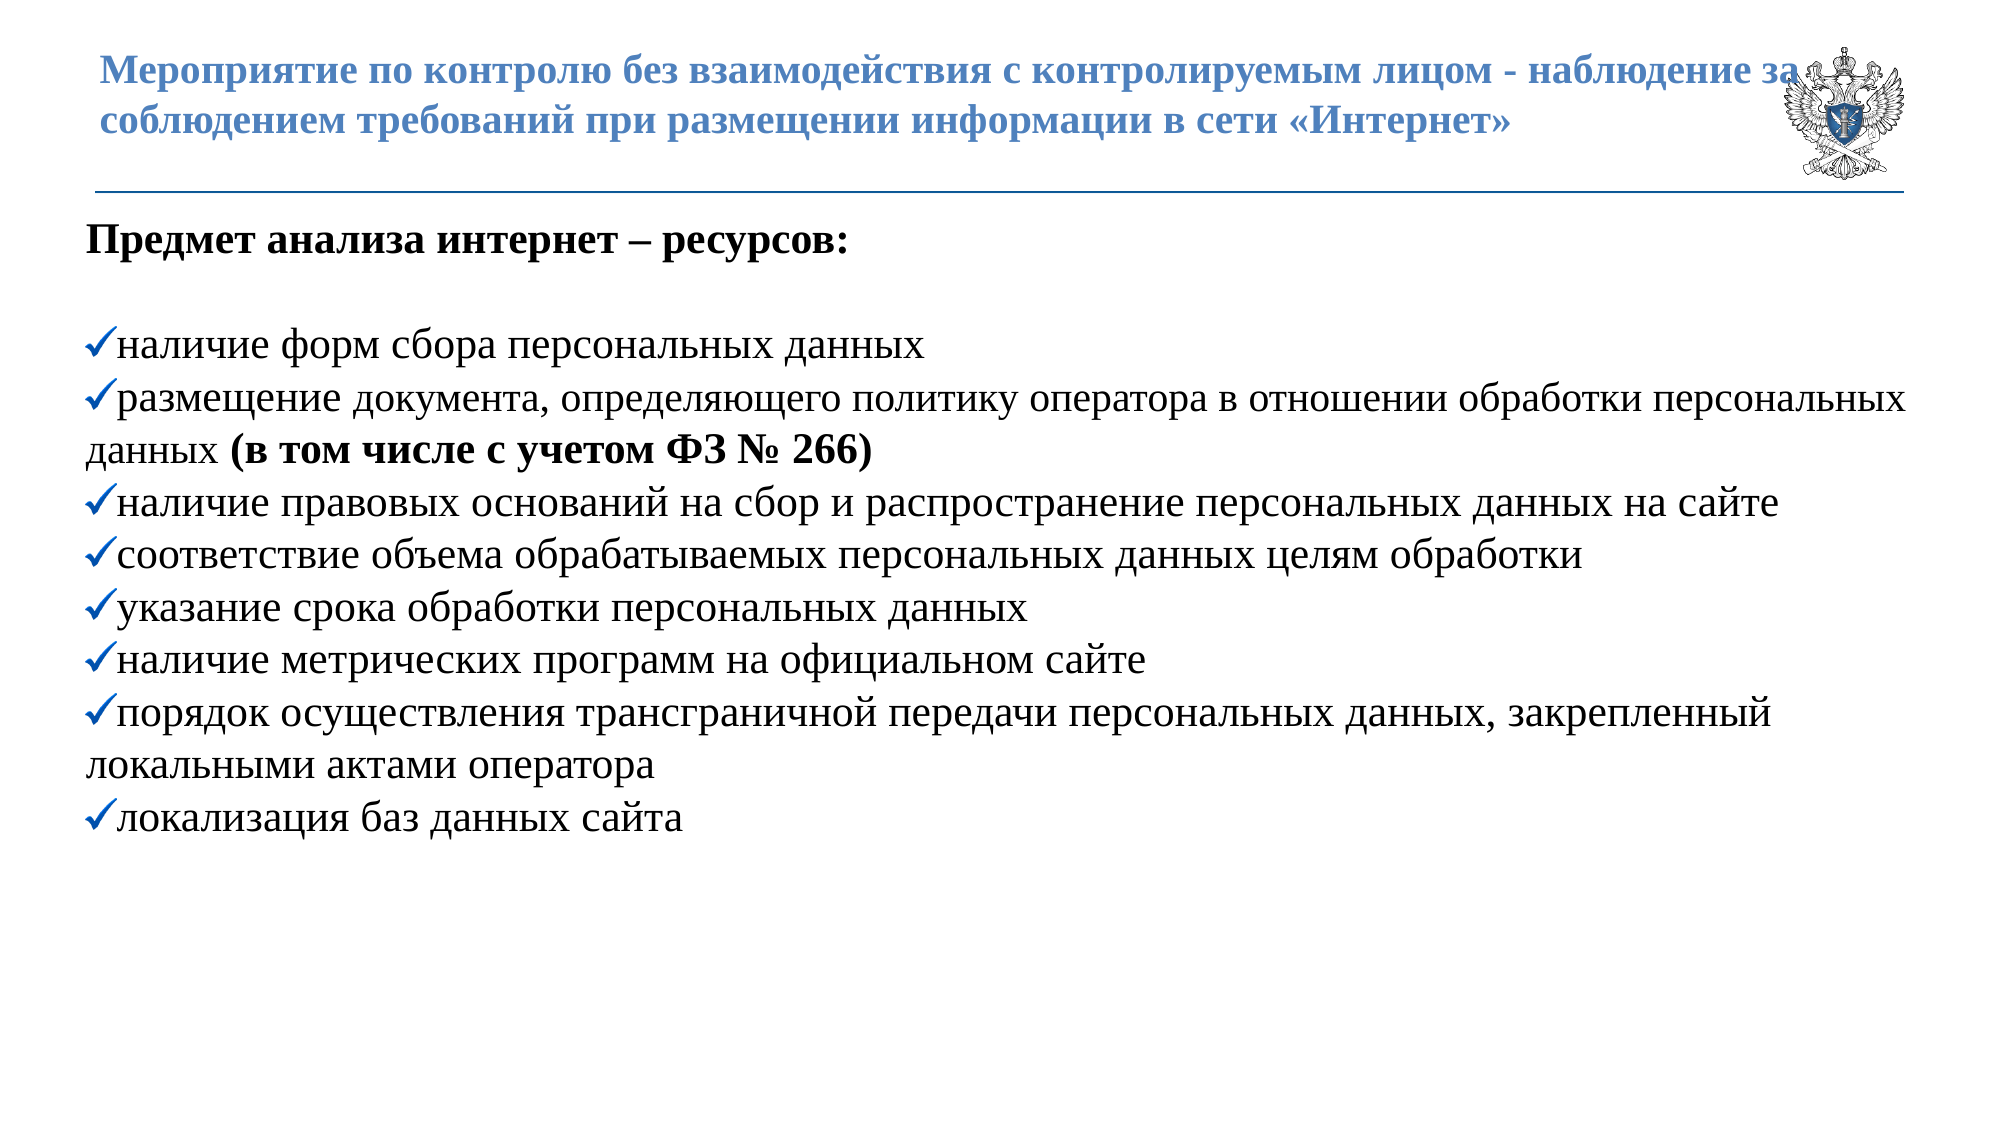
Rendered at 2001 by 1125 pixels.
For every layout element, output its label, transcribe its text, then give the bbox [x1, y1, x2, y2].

picture [85, 693, 117, 725]
list Предмет анализа интернет – ресурсов: наличие форм сбора персональных данных размещение документа, определяющего политику оператора в отношении обработки персональных данных (в том числе с учетом ФЗ № 266) наличие правовых оснований на сбор и распространение персональных данных на сайте соответствие объема обрабатываемых персональных данных целям обработки указание срока обработки персональных данных наличие метрических программ на официальном сайте порядок осуществления трансграничной передачи персональных данных, закрепленный локальными актами оператора локализация баз данных сайта [85, 210, 1940, 964]
picture [85, 798, 117, 830]
picture [85, 483, 117, 515]
title Мероприятие по контролю без взаимодействия с контролируемым лицом - наблюдение за соблюдением требований при размещении информации в сети «Интернет» [99, 42, 1822, 189]
picture [85, 378, 117, 410]
picture [85, 326, 117, 357]
picture [85, 536, 117, 567]
picture [1822, 47, 1904, 180]
picture [85, 588, 117, 620]
picture [85, 641, 117, 672]
